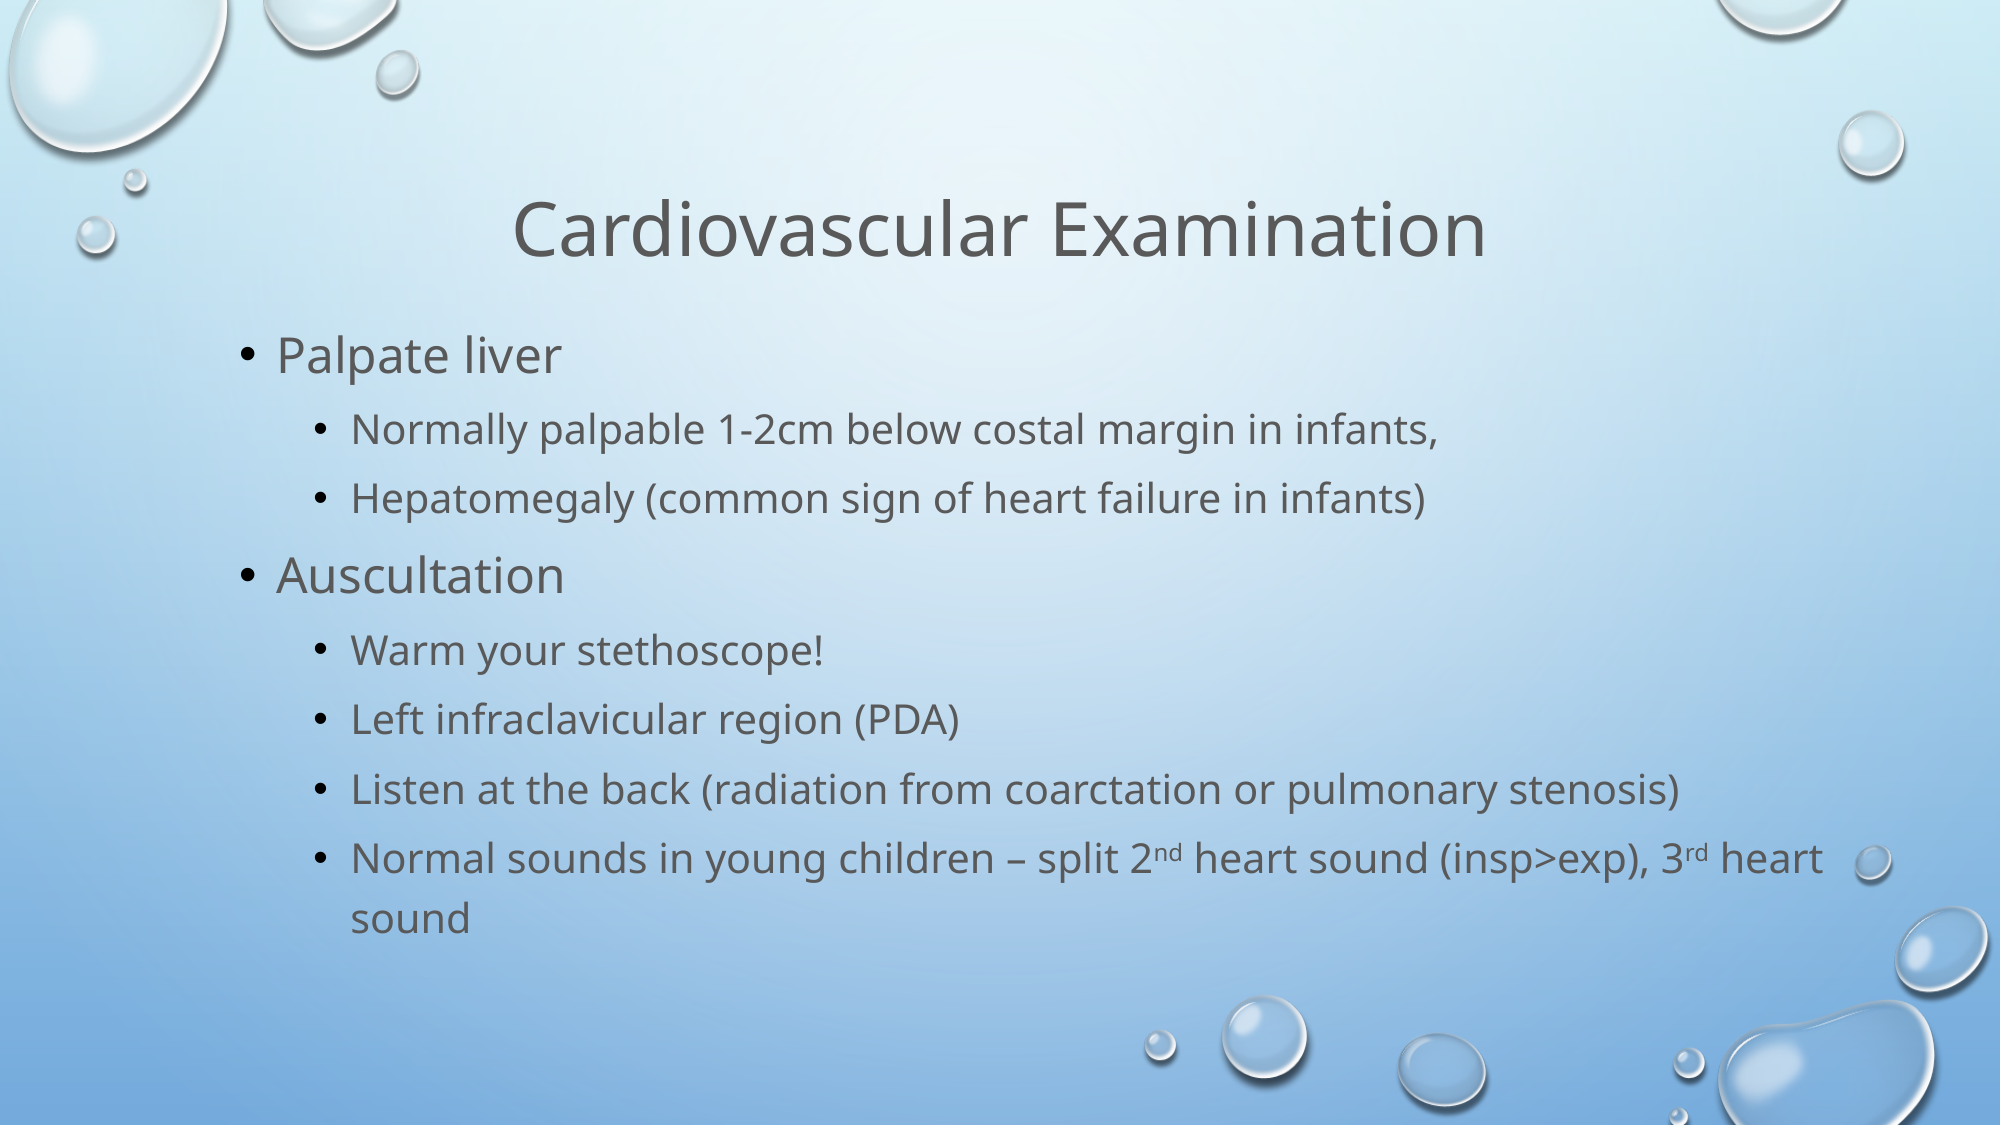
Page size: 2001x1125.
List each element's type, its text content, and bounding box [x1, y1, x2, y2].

title Cardiovascular Examination [149, 101, 1851, 304]
picture [0, 0, 2000, 1125]
list Palpate liver Normally palpable 1-2cm below costal margin in infants, Hepatomegaly (common sign of heart failure in infants) Auscultation Warm your stethoscope! Left infraclavicular region (PDA) Listen at the back (radiation from coarctation or pulmonary stenosis) Normal sounds in young children – split 2nd heart sound (insp>exp), 3rd heart sound [149, 304, 1912, 950]
